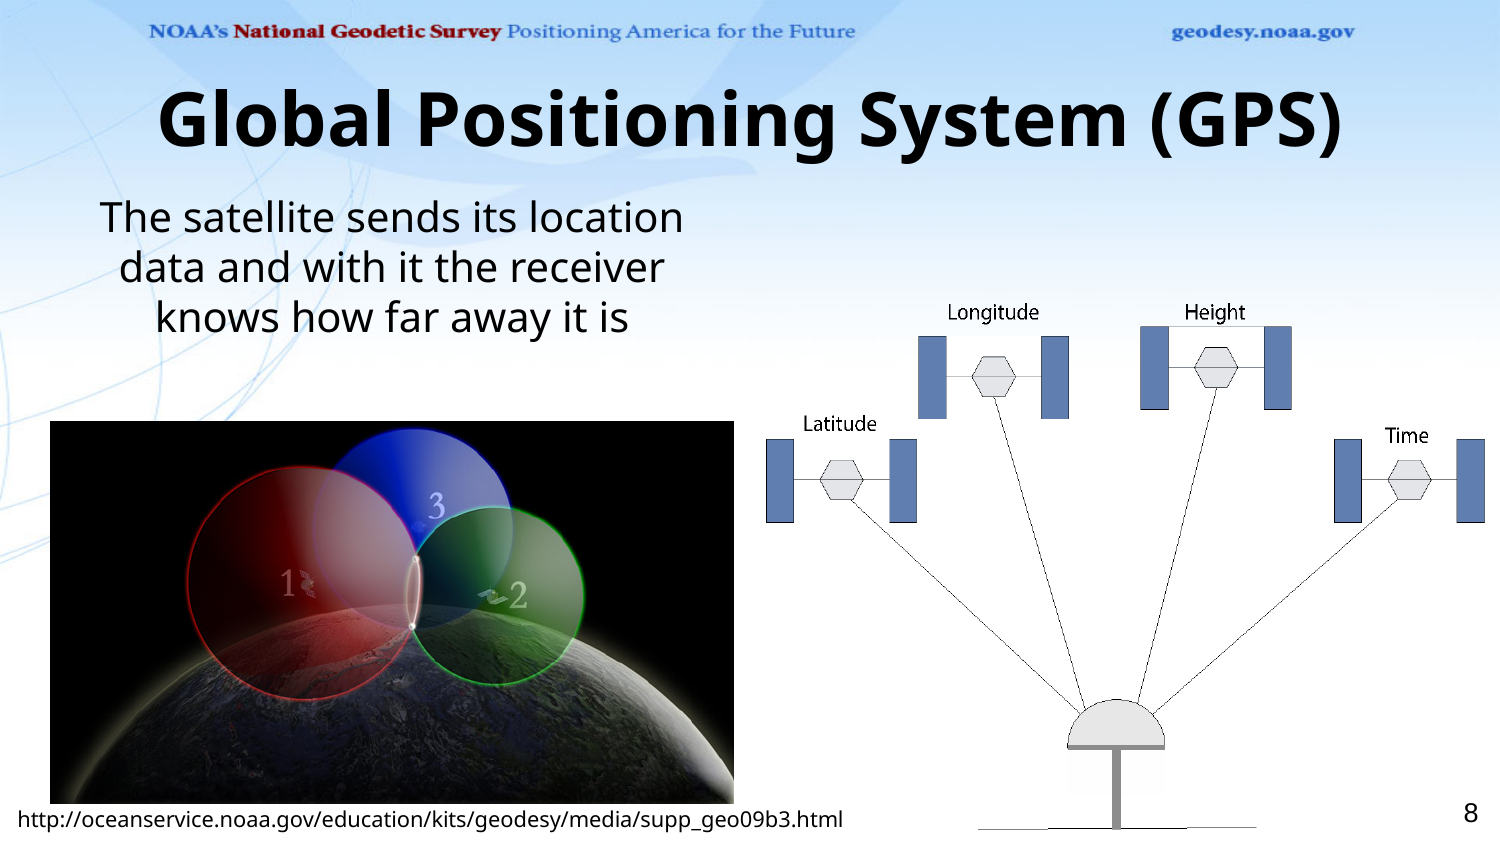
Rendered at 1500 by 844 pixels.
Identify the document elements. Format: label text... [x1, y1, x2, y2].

title Global Positioning System (GPS) [75, 35, 1425, 177]
list The satellite sends its location data and with it the receiver knows how far away it is [77, 176, 707, 388]
text_box http://oceanservice.noaa.gov/education/kits/geodesy/media/supp_geo09b3.html [2, 792, 744, 844]
picture [0, 0, 1500, 844]
